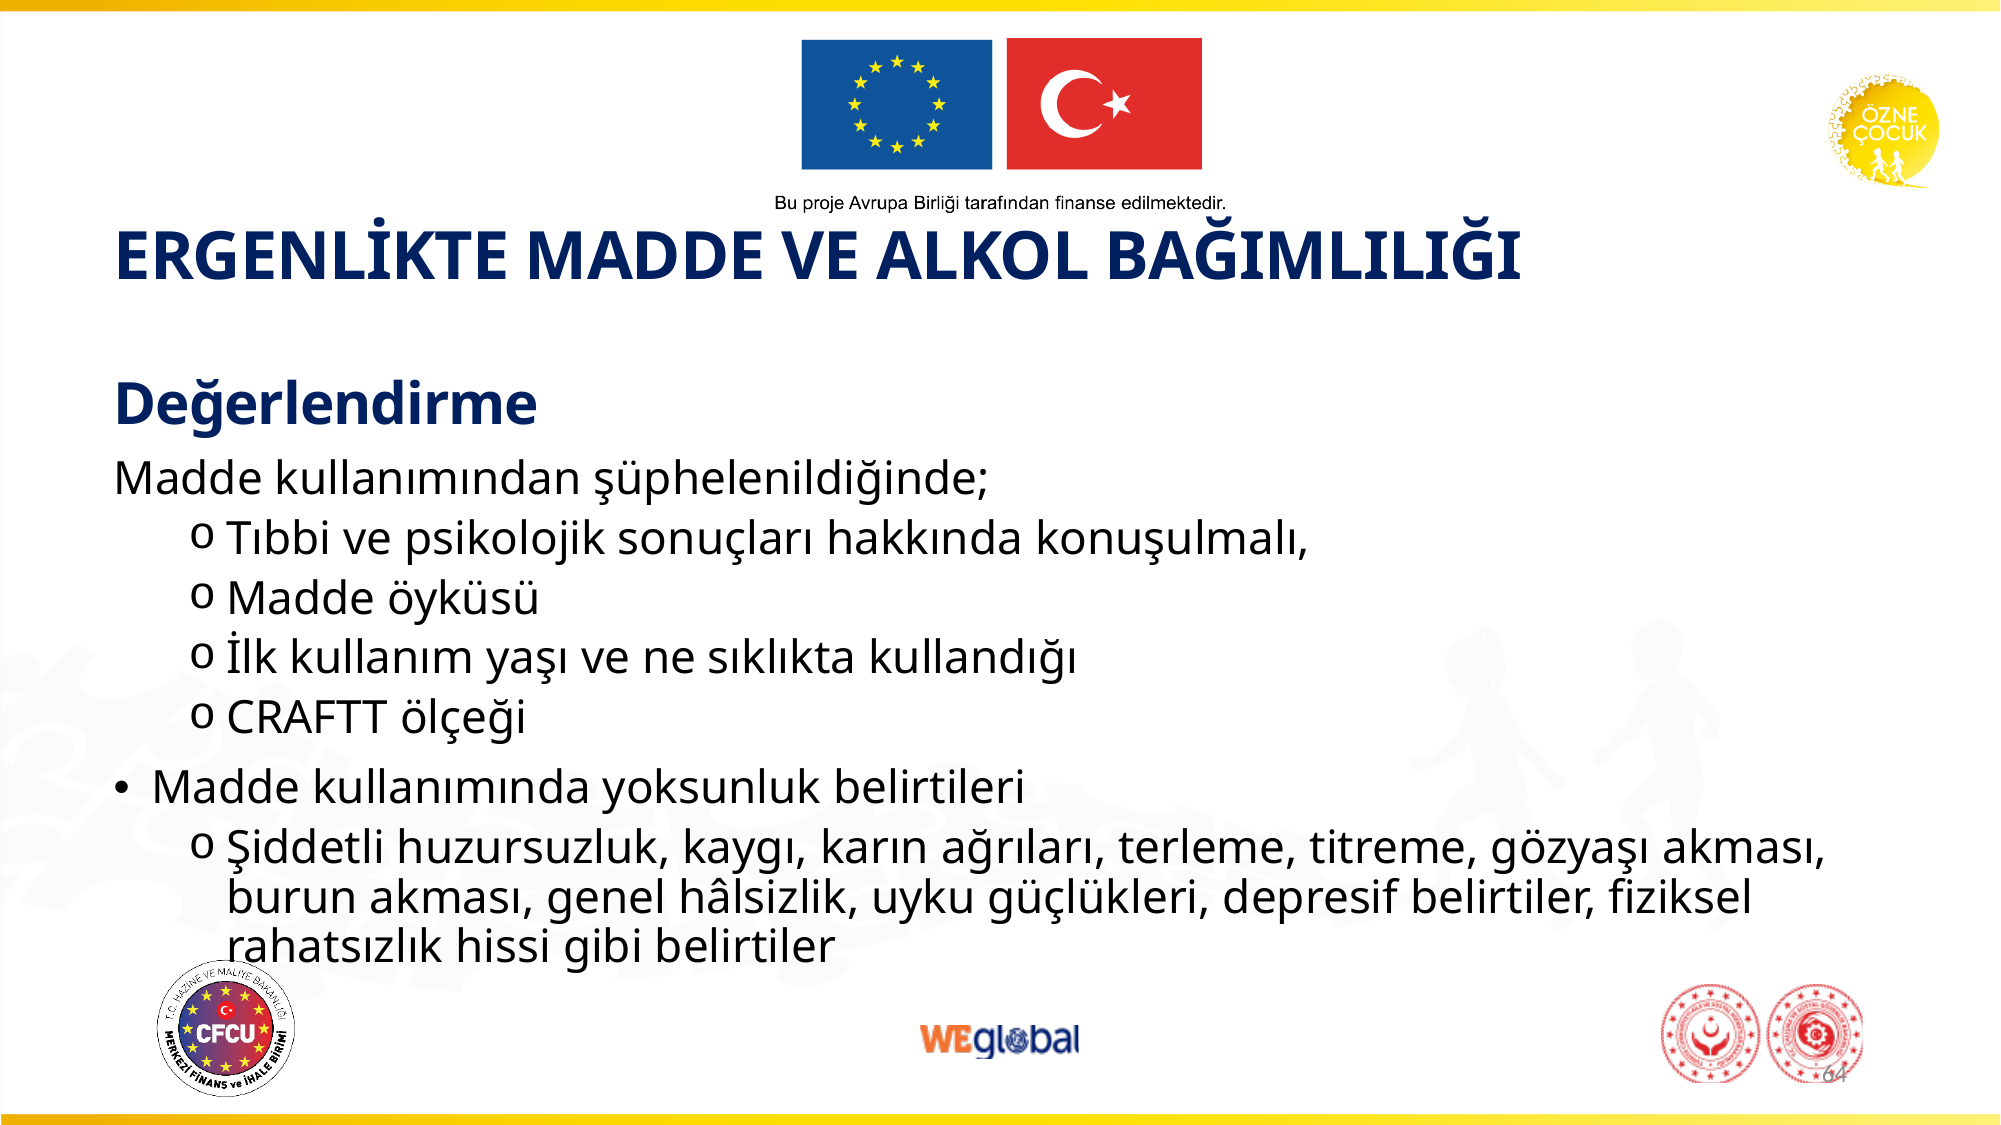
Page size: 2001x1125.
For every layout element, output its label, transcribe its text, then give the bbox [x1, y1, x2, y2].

slide_number 64 [1412, 1042, 1863, 1103]
picture [0, 0, 2001, 1125]
list Madde kullanımından şüphelenildiğinde; Tıbbi ve psikolojik sonuçları hakkında konuşulmalı, Madde öyküsü İlk kullanım yaşı ve ne sıklıkta kullandığı CRAFTT ölçeği Madde kullanımında yoksunluk belirtileri Şiddetli huzursuzluk, kaygı, karın ağrıları, terleme, titreme, gözyaşı akması, burun akması, genel hâlsizlik, uyku güçlükleri, depresif belirtiler, fiziksel rahatsızlık hissi gibi belirtiler [98, 447, 1902, 1003]
text_box ERGENLİKTE MADDE VE ALKOL BAĞIMLILIĞI Değerlendirme [98, 184, 1848, 475]
